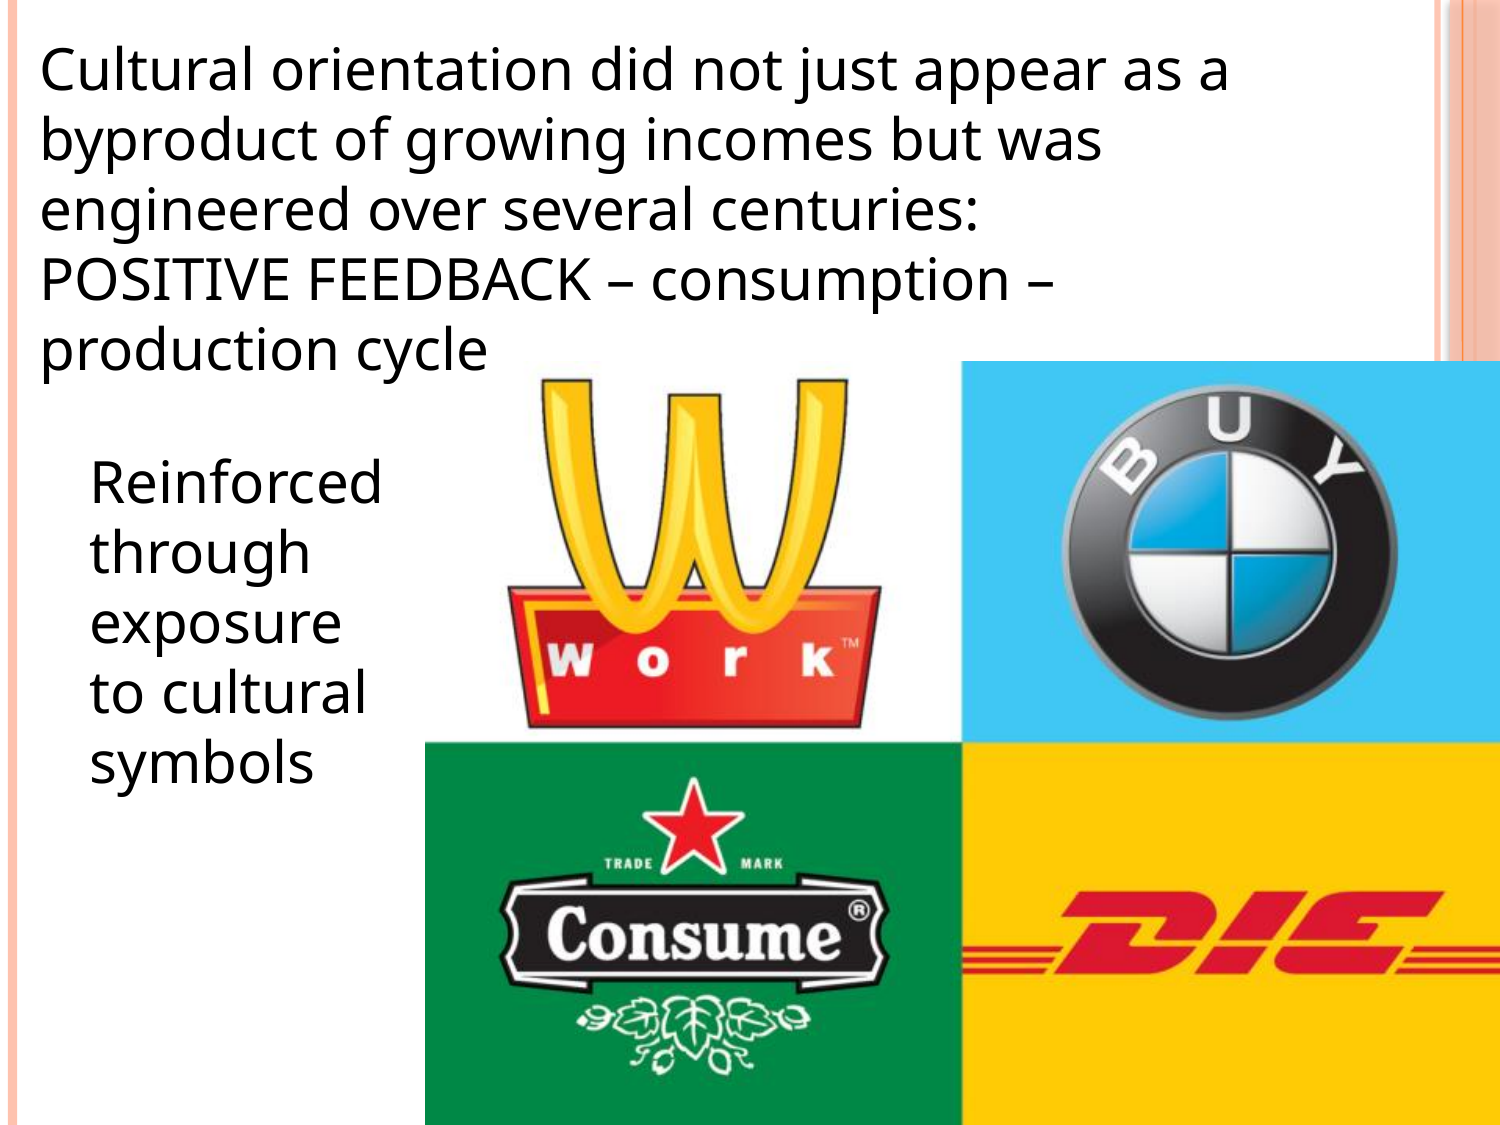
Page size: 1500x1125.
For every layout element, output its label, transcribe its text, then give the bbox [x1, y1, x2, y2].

picture [424, 360, 1500, 1125]
text_box Cultural orientation did not just appear as a byproduct of growing incomes but was engineered over several centuries: POSITIVE FEEDBACK – consumption – production cycle [24, 24, 1375, 390]
text_box Reinforced through exposure to cultural symbols [75, 437, 400, 803]
